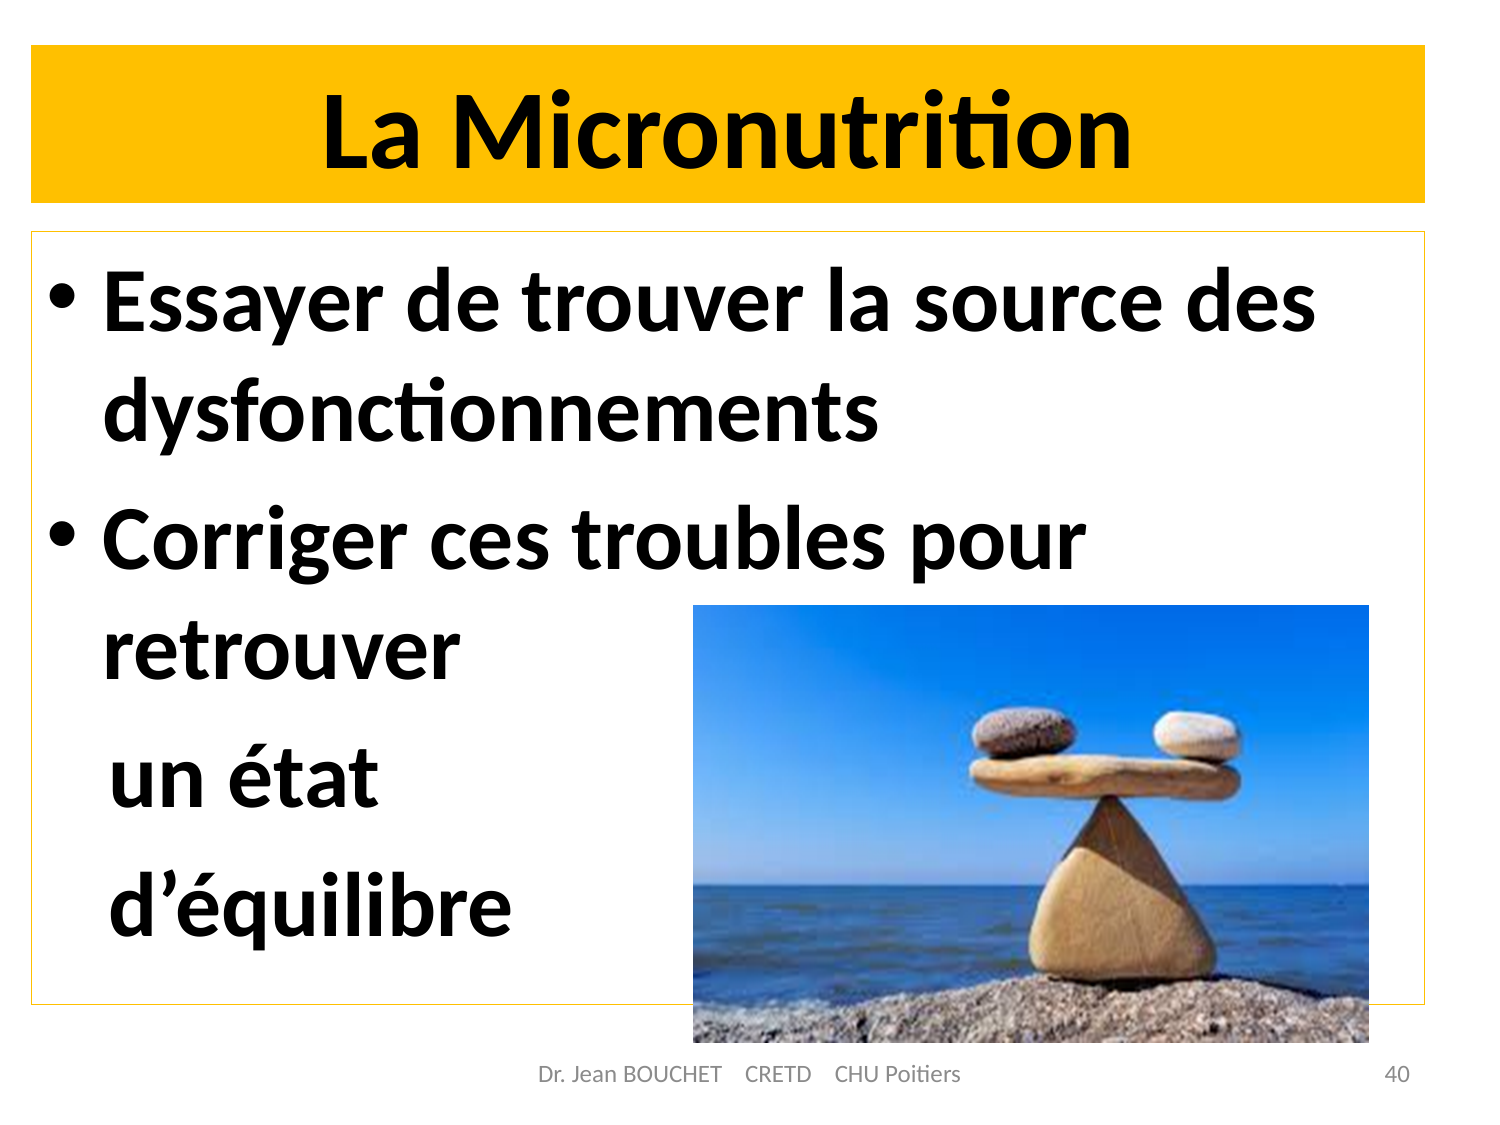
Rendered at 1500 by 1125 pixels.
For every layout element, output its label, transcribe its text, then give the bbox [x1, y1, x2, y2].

title La Micronutrition [31, 45, 1425, 203]
list Essayer de trouver la source des dysfonctionnements Corriger ces troubles pour retrouver un état d’équilibre [31, 231, 1425, 1005]
picture [693, 605, 1369, 1043]
footer Dr. Jean BOUCHET CRETD CHU Poitiers [512, 1042, 988, 1103]
slide_number 40 [1074, 1042, 1425, 1103]
